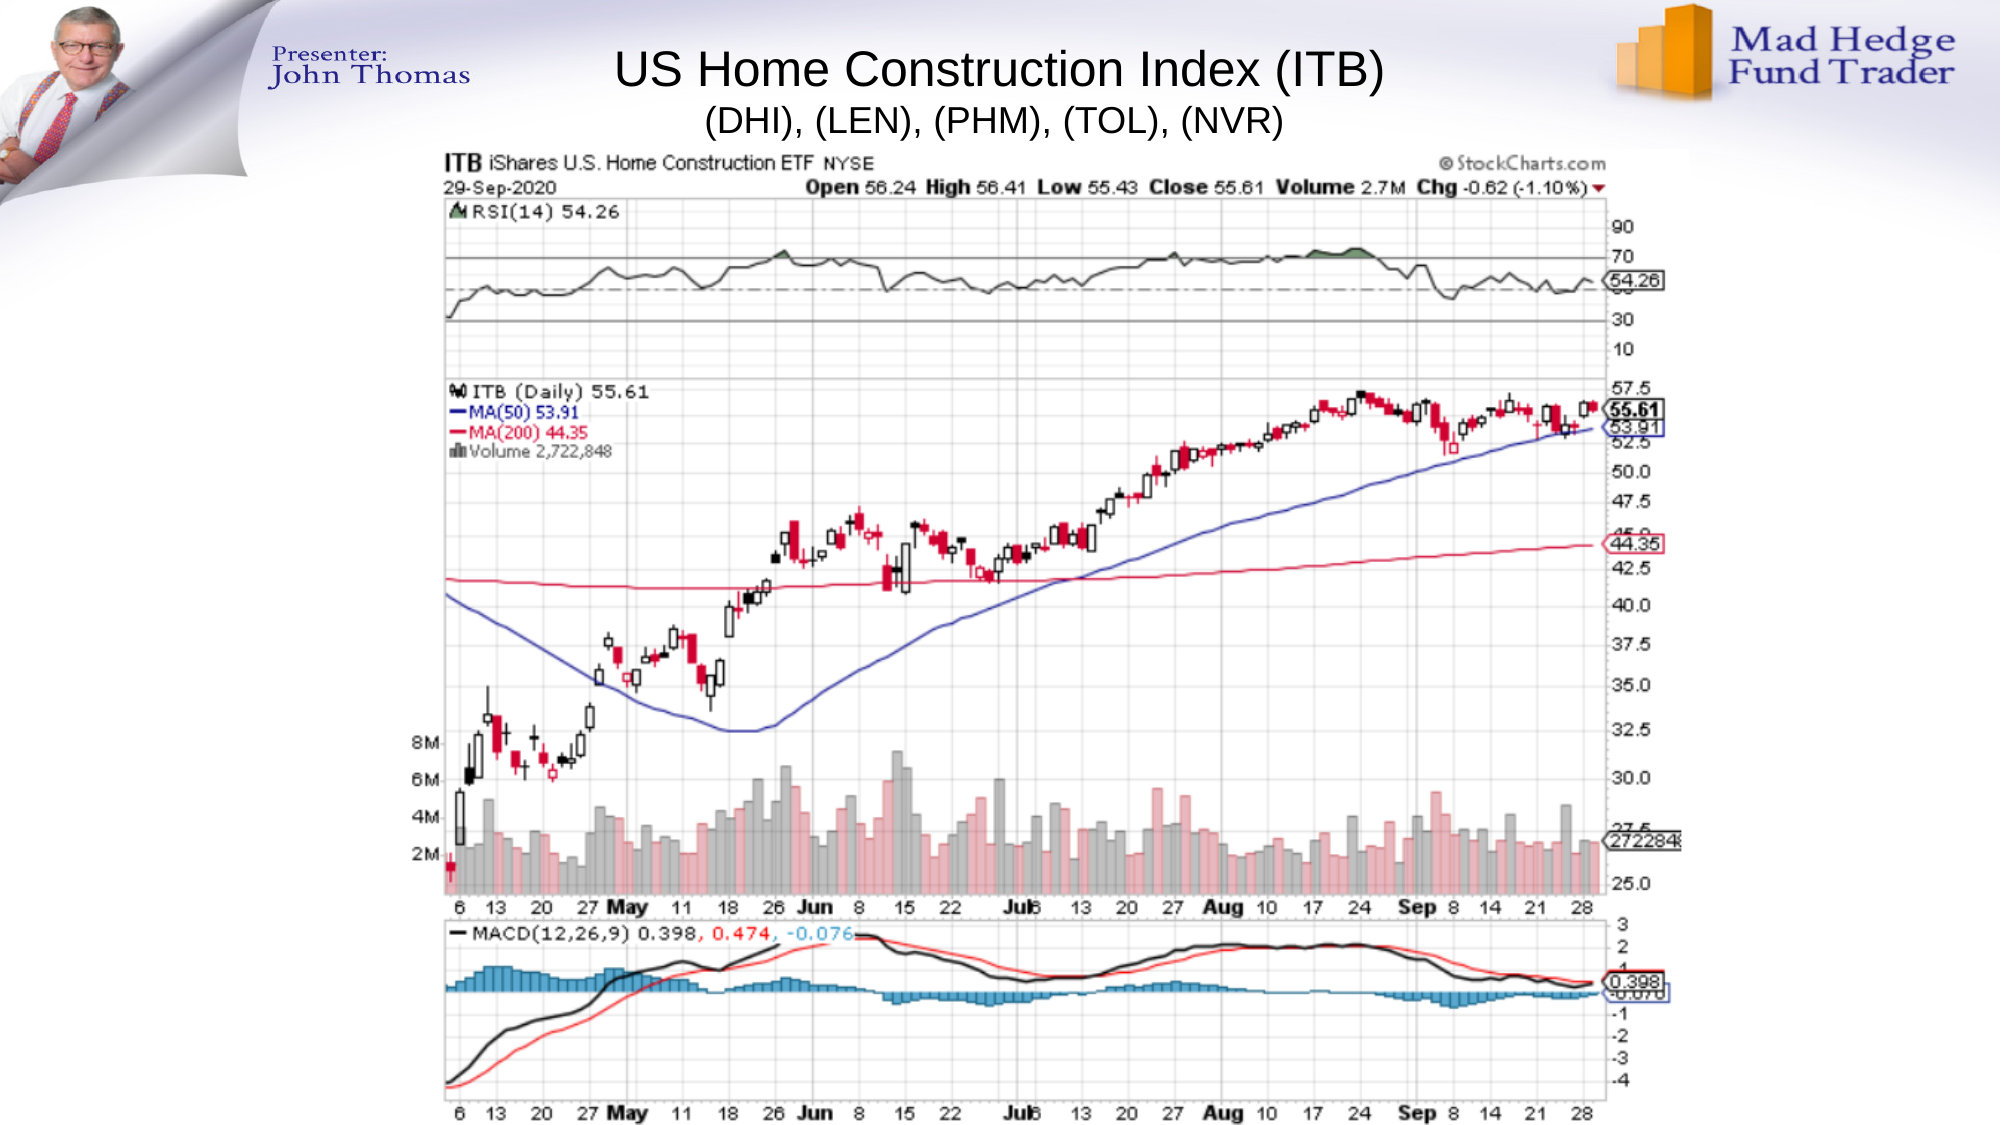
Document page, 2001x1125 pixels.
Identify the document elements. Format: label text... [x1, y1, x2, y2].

title US Home Construction Index (ITB) (DHI), (LEN), (PHM), (TOL), (NVR) [99, 45, 1900, 233]
picture [0, 0, 2000, 1125]
